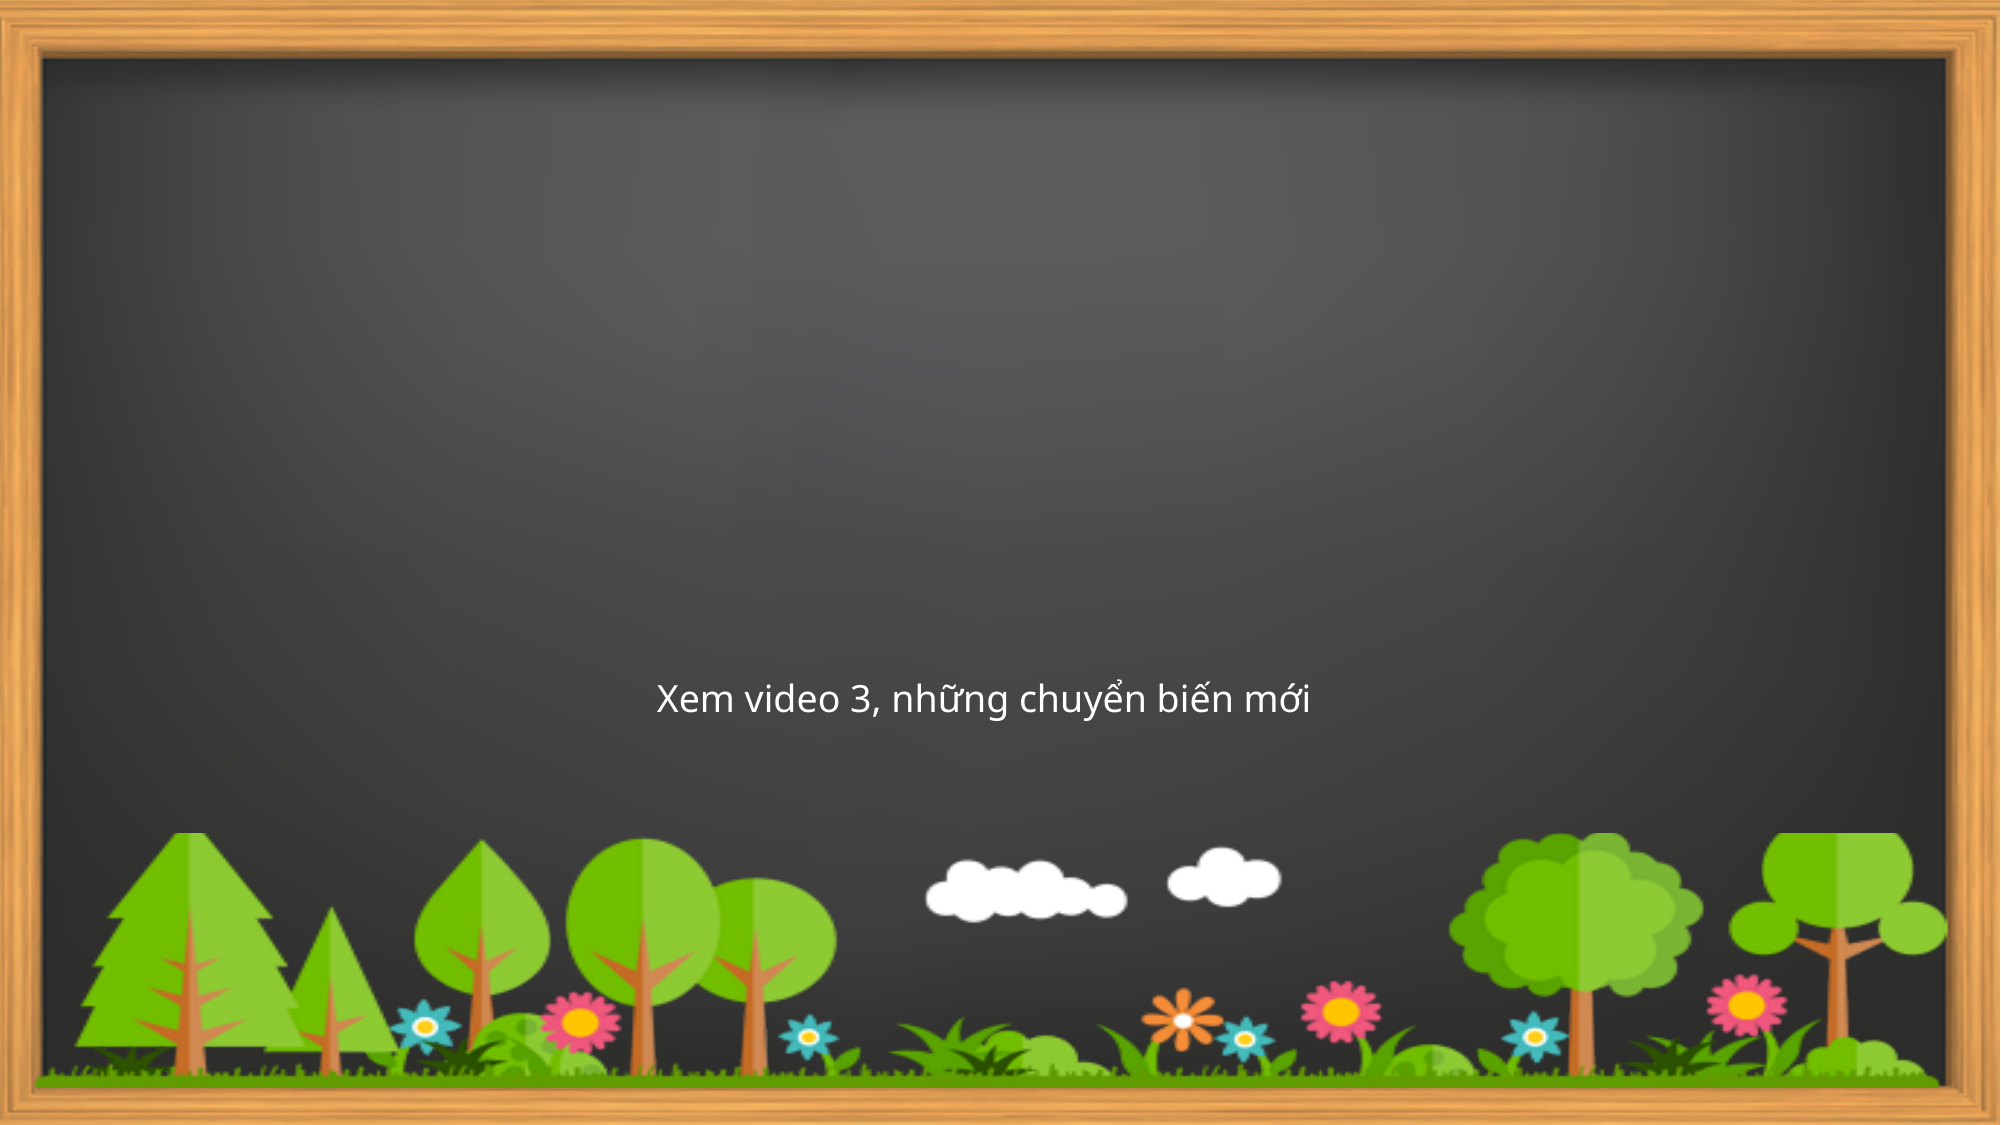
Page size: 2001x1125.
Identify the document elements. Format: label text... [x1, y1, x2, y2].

picture [0, 0, 2000, 1125]
text_box Xem video 3, những chuyển biến mới [642, 667, 1748, 728]
